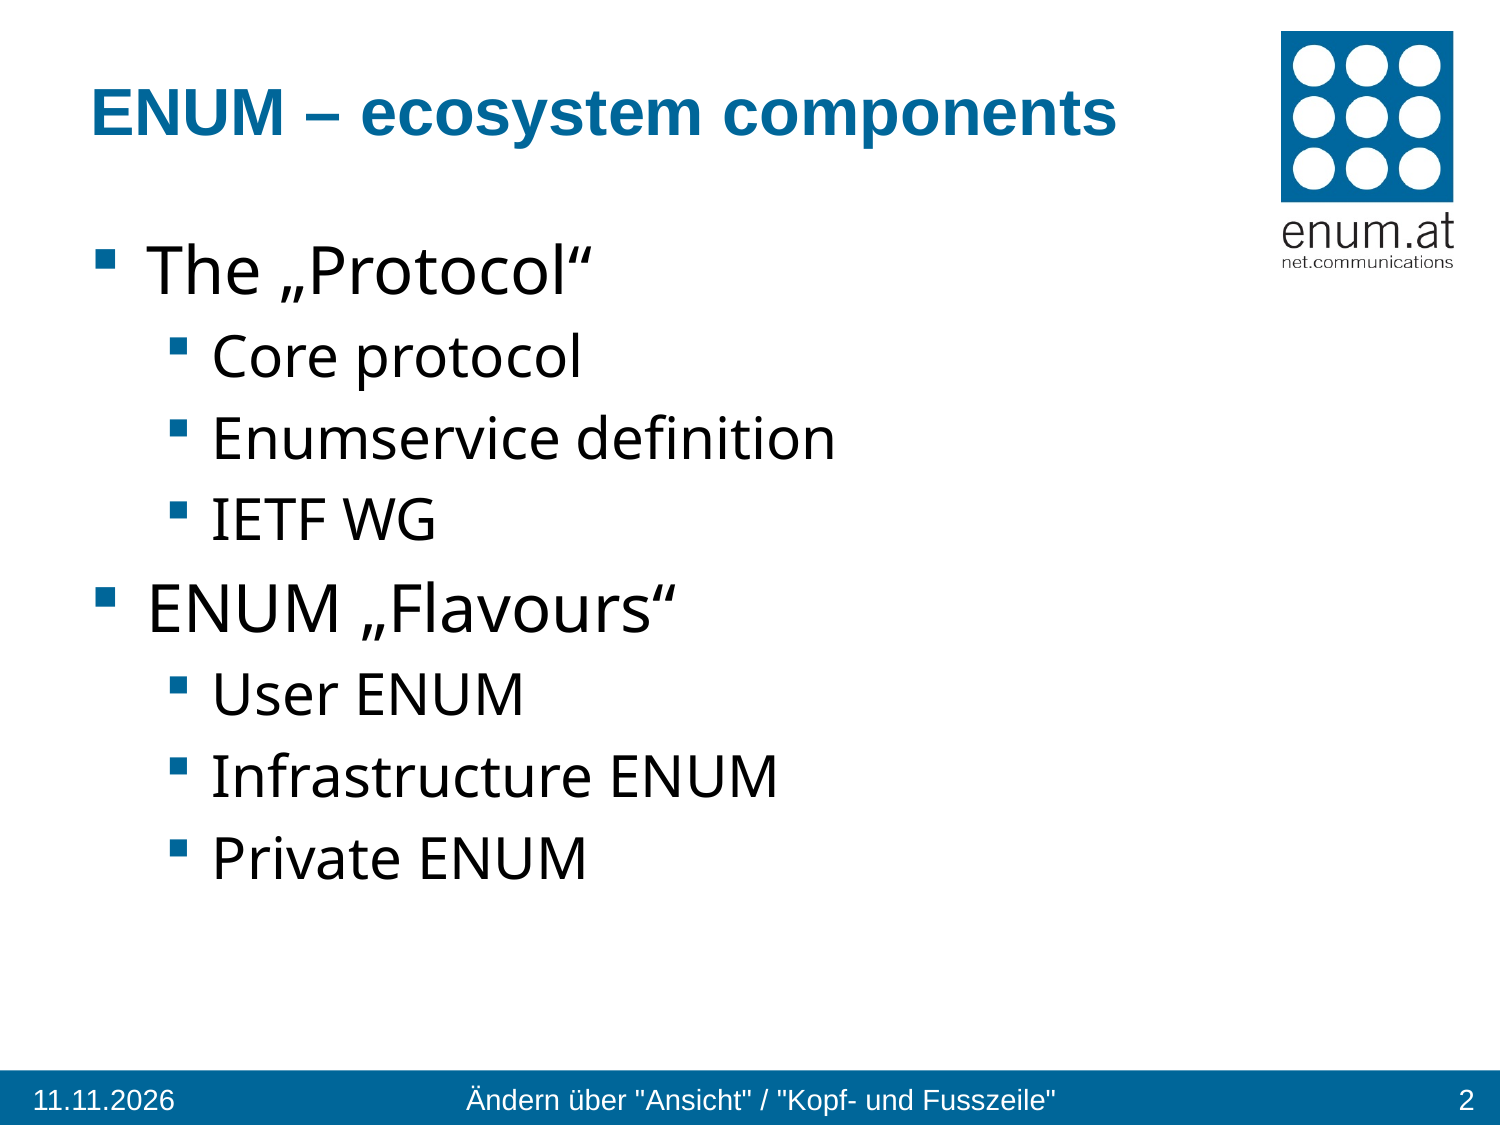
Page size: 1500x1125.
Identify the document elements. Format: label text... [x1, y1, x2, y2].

picture [1281, 31, 1454, 268]
picture [1345, 148, 1390, 191]
picture [1292, 97, 1337, 141]
picture [1397, 96, 1441, 144]
picture [1346, 96, 1389, 140]
picture [1397, 43, 1442, 87]
picture [1292, 43, 1335, 88]
picture [1292, 145, 1340, 192]
picture [1398, 146, 1441, 192]
footer Ändern über "Ansicht" / "Kopf- und Fusszeile" [430, 1073, 1093, 1125]
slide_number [17, 1073, 368, 1118]
title ENUM – ecosystem components [75, 45, 1235, 173]
slide_number 2 [1139, 1073, 1490, 1118]
picture [1344, 44, 1389, 88]
list The „Protocol“ Core protocol Enumservice definition IETF WG ENUM „Flavours“ User ENUM Infrastructure ENUM Private ENUM [75, 219, 1425, 1005]
